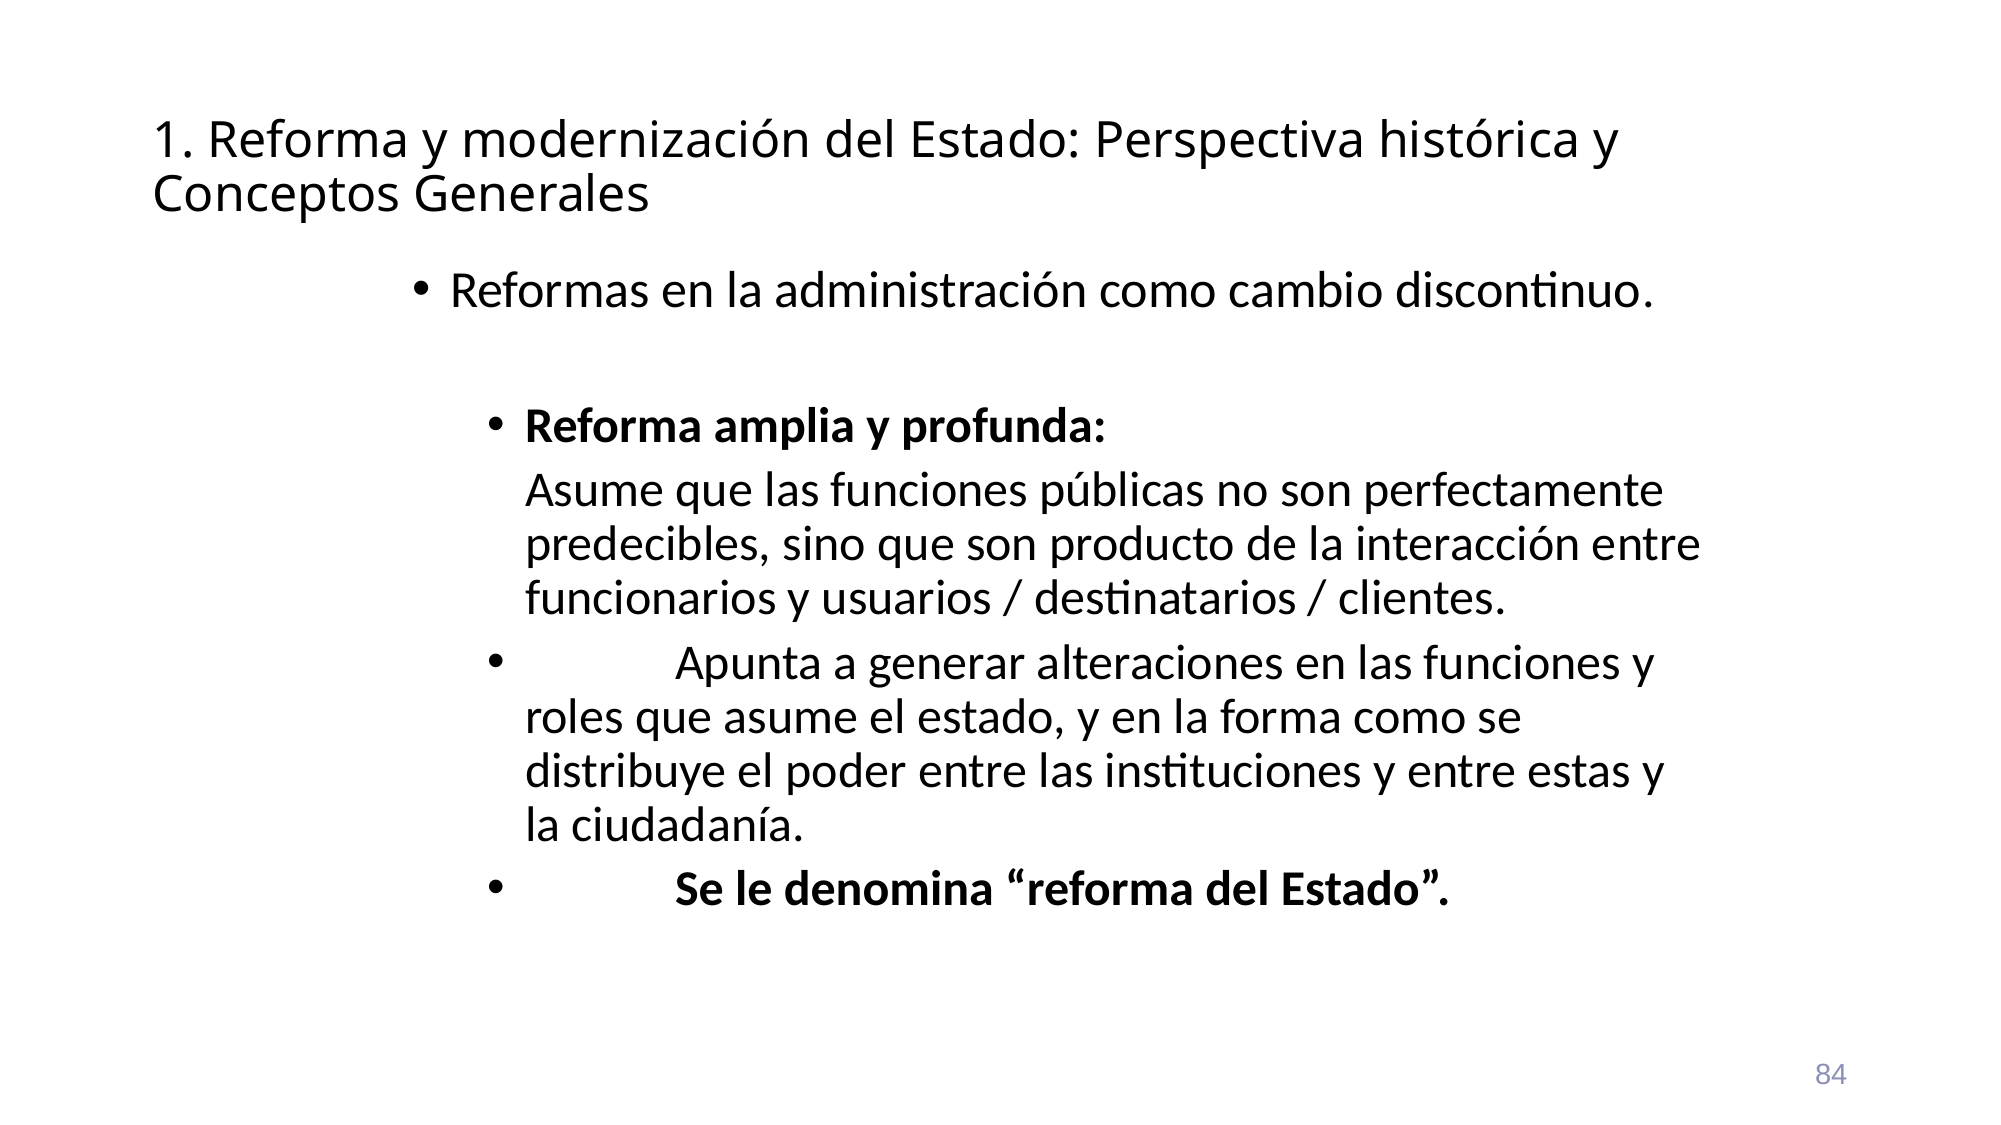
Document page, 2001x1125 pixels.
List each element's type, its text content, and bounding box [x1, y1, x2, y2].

list Reformas en la administración como cambio discontinuo. Reforma amplia y profunda: Asume que las funciones públicas no son perfectamente predecibles, sino que son producto de la interacción entre funcionarios y usuarios / destinatarios / clientes. Apunta a generar alteraciones en las funciones y roles que asume el estado, y en la forma como se distribuye el poder entre las instituciones y entre estas y la ciudadanía. Se le denomina “reforma del Estado”. [397, 278, 1718, 1094]
slide_number 84 [1412, 1042, 1863, 1103]
title 1. Reforma y modernización del Estado: Perspectiva histórica y Conceptos Generales [137, 59, 1863, 278]
